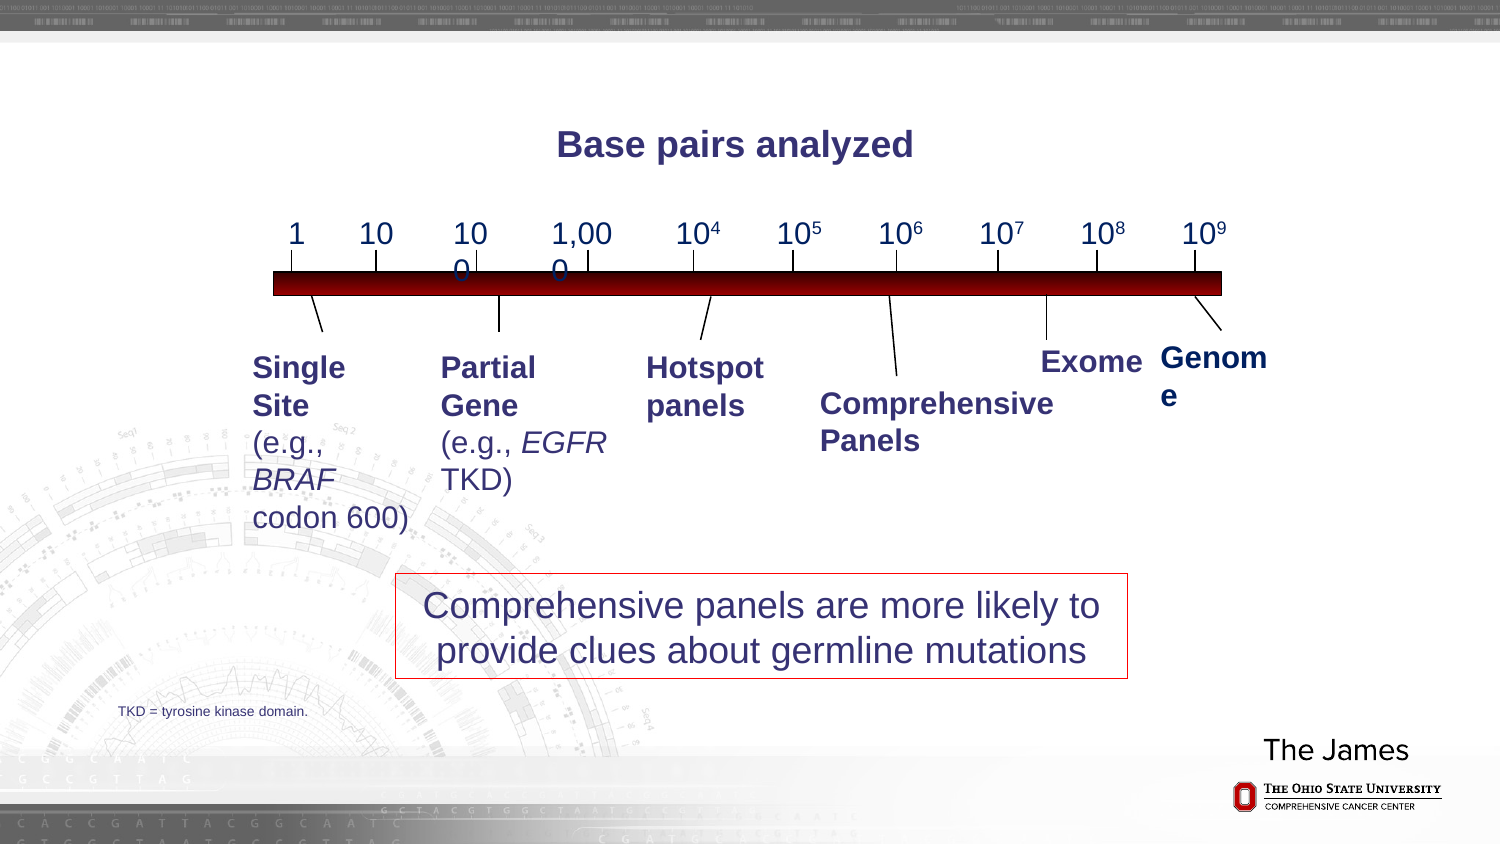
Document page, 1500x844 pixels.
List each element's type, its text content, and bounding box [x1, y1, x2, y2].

picture [0, 411, 1500, 844]
text_box Comprehensive panels are more likely to provide clues about germline mutations [395, 573, 1128, 679]
text_box Base pairs analyzed [541, 112, 998, 172]
text_box TKD = tyrosine kinase domain. [103, 694, 903, 727]
picture [0, 0, 1500, 47]
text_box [237, 205, 1298, 545]
